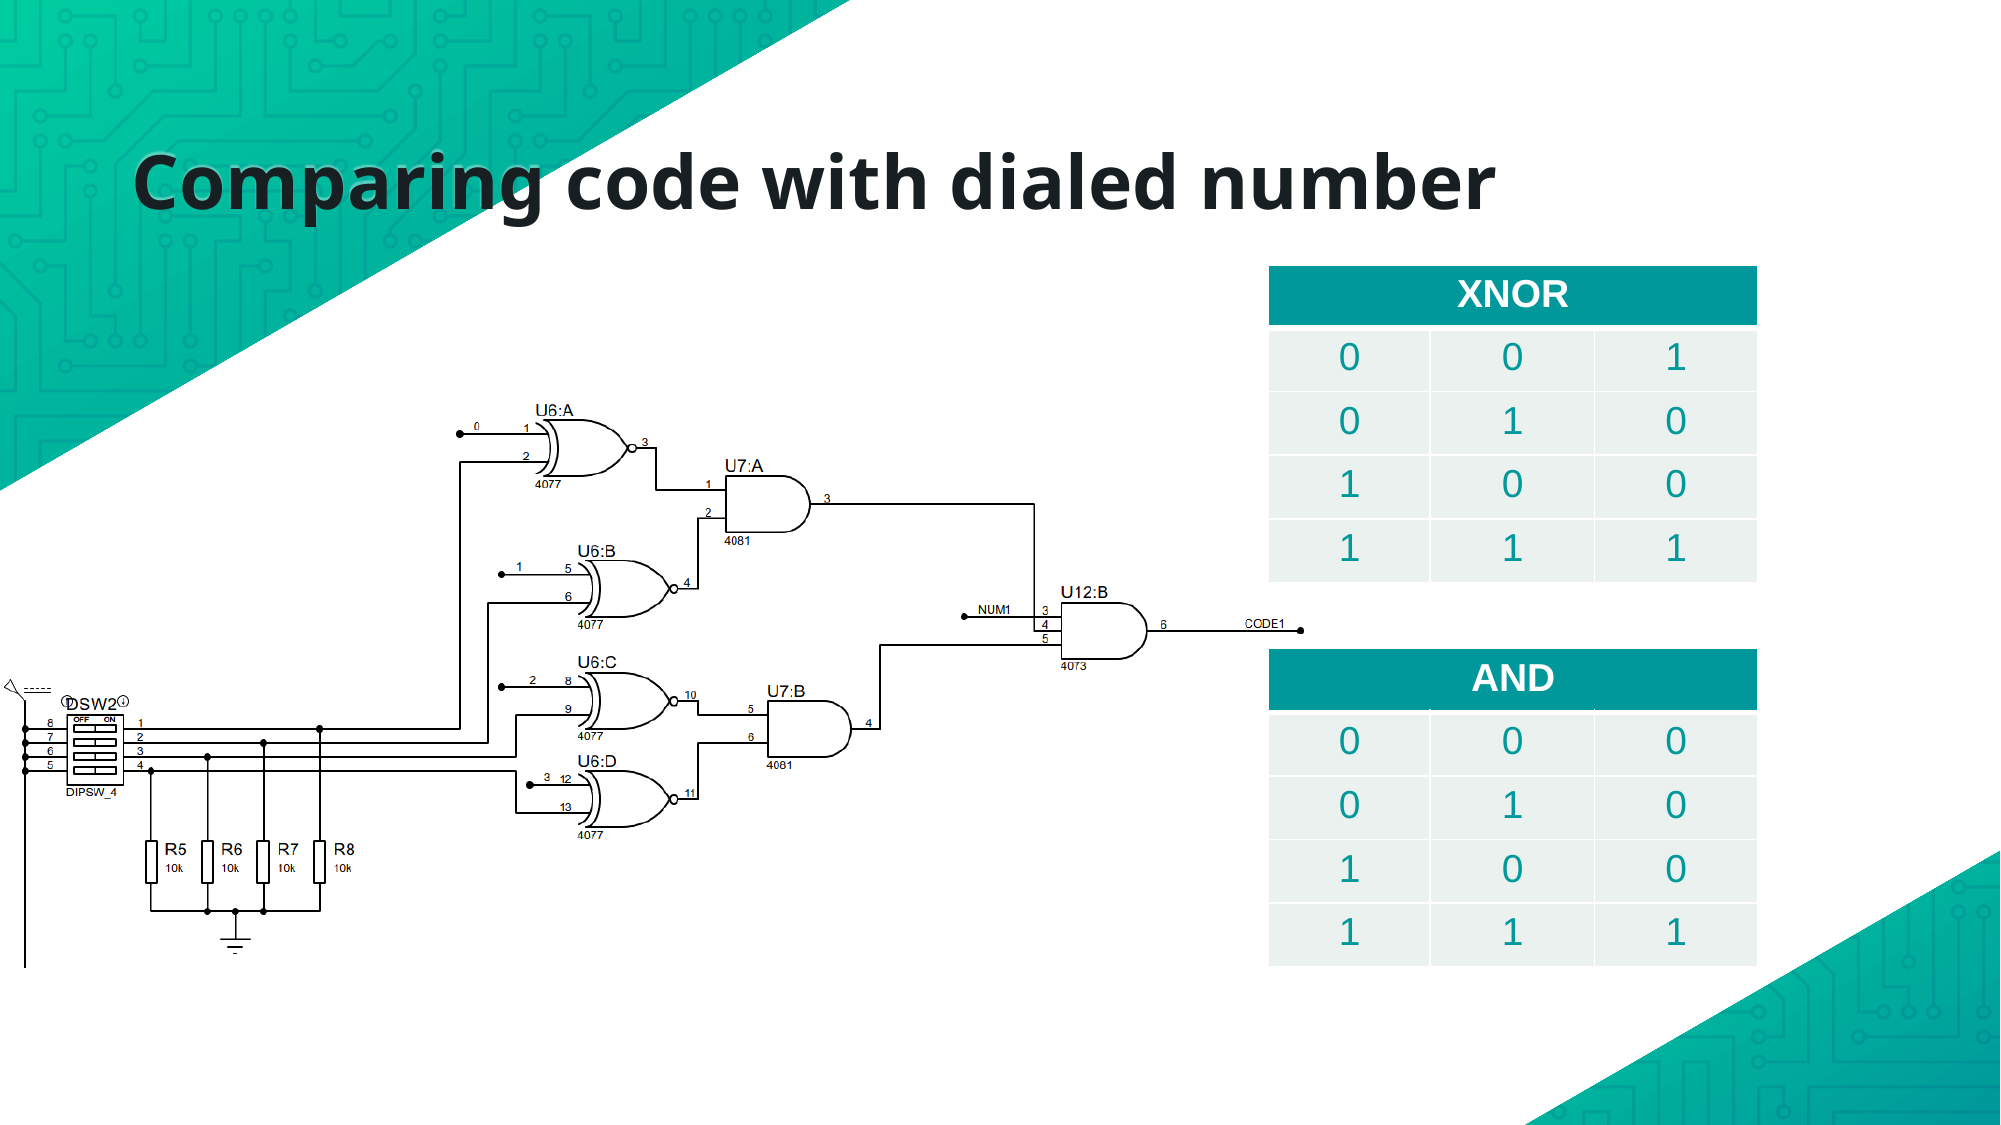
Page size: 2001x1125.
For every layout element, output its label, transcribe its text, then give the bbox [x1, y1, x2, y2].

picture [0, 357, 1319, 968]
table_cell 0 [1595, 777, 1757, 839]
table_cell 1 [1323, 904, 1429, 966]
table_cell 0 [1269, 331, 1429, 391]
table_cell 0 [1323, 392, 1429, 454]
table_cell 0 [1595, 456, 1757, 518]
table_cell 0 [1595, 715, 1757, 775]
table_cell 1 [1431, 392, 1594, 454]
table_cell 1 [1323, 520, 1429, 582]
table_cell 0 [1431, 331, 1594, 391]
table_cell 0 [1595, 840, 1757, 902]
table_cell 1 [1431, 520, 1594, 582]
table_cell 1 [1431, 777, 1594, 839]
table_cell 1 [1323, 456, 1429, 518]
table_cell 0 [1323, 715, 1429, 775]
table_header XNOR [1269, 266, 1757, 325]
table_cell 1 [1595, 520, 1757, 582]
table_cell 1 [1595, 331, 1757, 391]
title Comparing code with dialed number [131, 145, 1758, 254]
table_cell 0 [1431, 840, 1594, 902]
table_cell 0 [1431, 456, 1594, 518]
table_cell 0 [1595, 392, 1757, 454]
table_cell 0 [1431, 715, 1594, 775]
table_cell 1 [1323, 840, 1429, 902]
table_cell 1 [1595, 904, 1757, 966]
table_cell 0 [1323, 777, 1429, 839]
table_cell 1 [1431, 904, 1594, 966]
table_header AND [1323, 649, 1757, 710]
